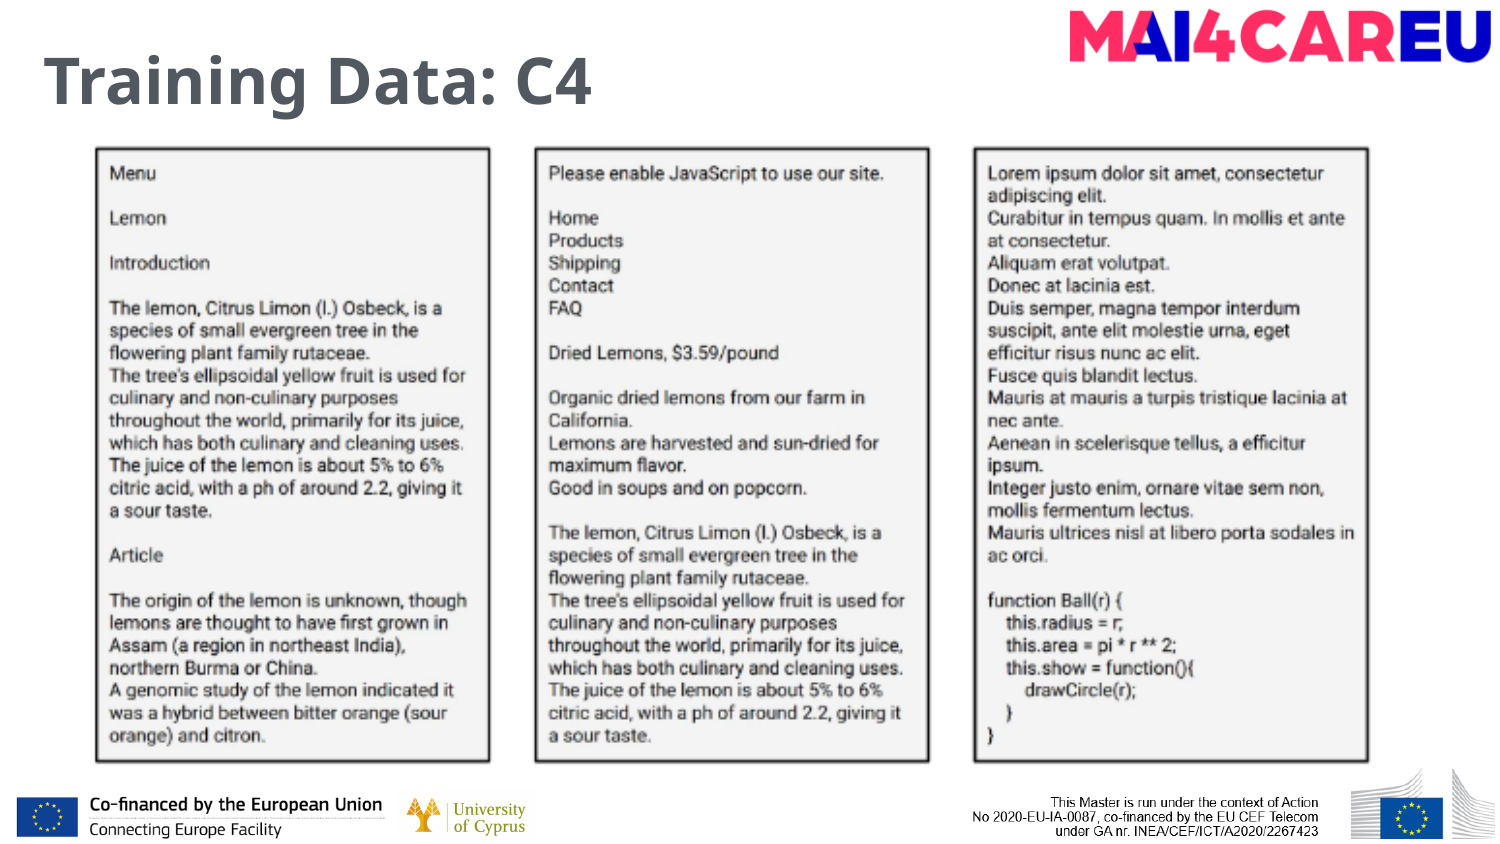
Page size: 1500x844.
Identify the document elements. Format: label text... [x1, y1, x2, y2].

picture [11, 784, 394, 844]
picture [398, 789, 537, 839]
title Training Data: C4 [33, 29, 1464, 103]
picture [85, 134, 1500, 839]
picture [1069, 0, 1497, 71]
